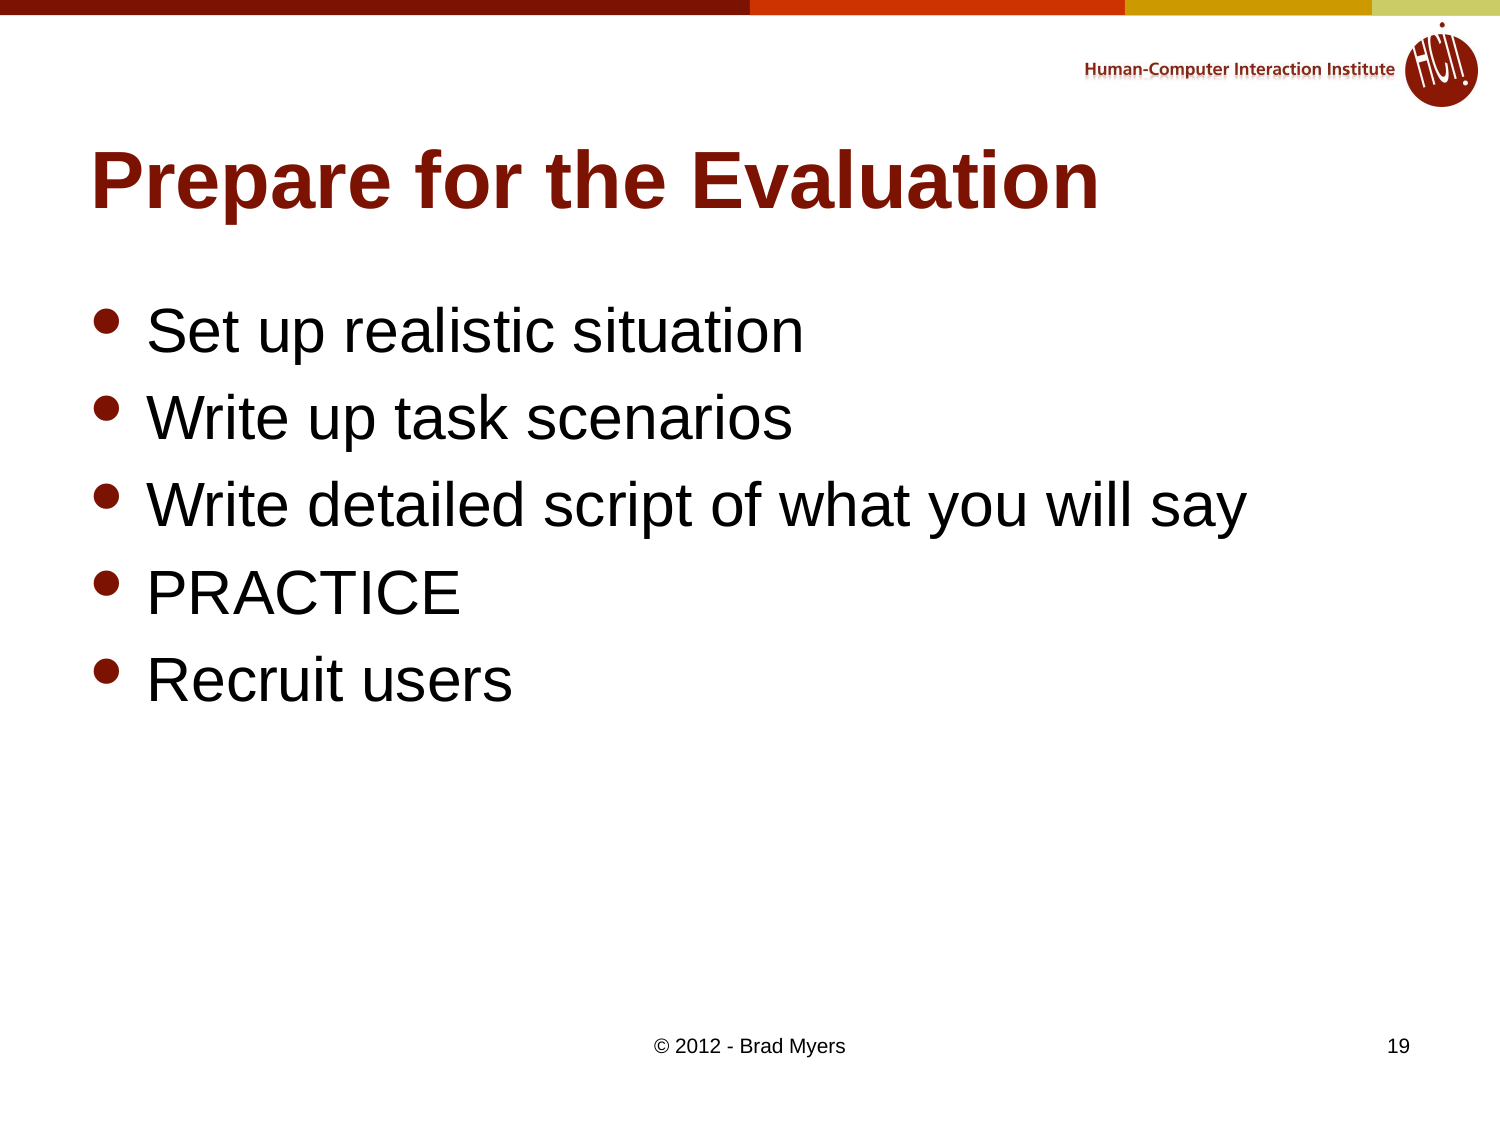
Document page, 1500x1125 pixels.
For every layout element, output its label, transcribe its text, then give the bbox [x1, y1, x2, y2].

slide_number 19 [1074, 1024, 1426, 1101]
picture [1313, 22, 1478, 107]
title Prepare for the Evaluation [74, 19, 1313, 233]
list Set up realistic situation Write up task scenarios Write detailed script of what you will say PRACTICE Recruit users [74, 281, 1426, 1006]
footer © 2012 - Brad Myers [512, 1024, 988, 1101]
